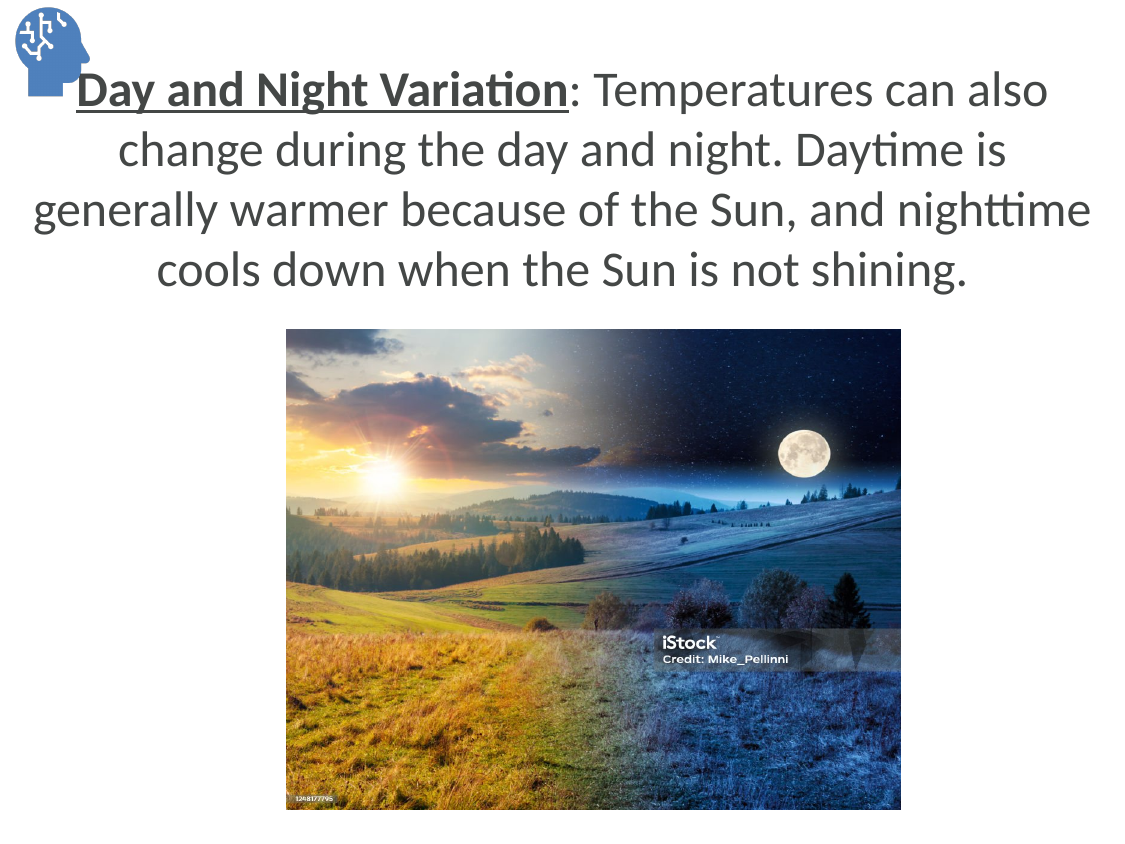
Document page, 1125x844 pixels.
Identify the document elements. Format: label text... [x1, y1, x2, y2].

picture [286, 329, 901, 810]
text_box [0, 0, 105, 105]
text_box Day and Night Variation: Temperatures can also change during the day and night. Daytime is generally warmer because of the Sun, and nighttime cools down when the Sun is not shining. [17, 41, 1108, 311]
